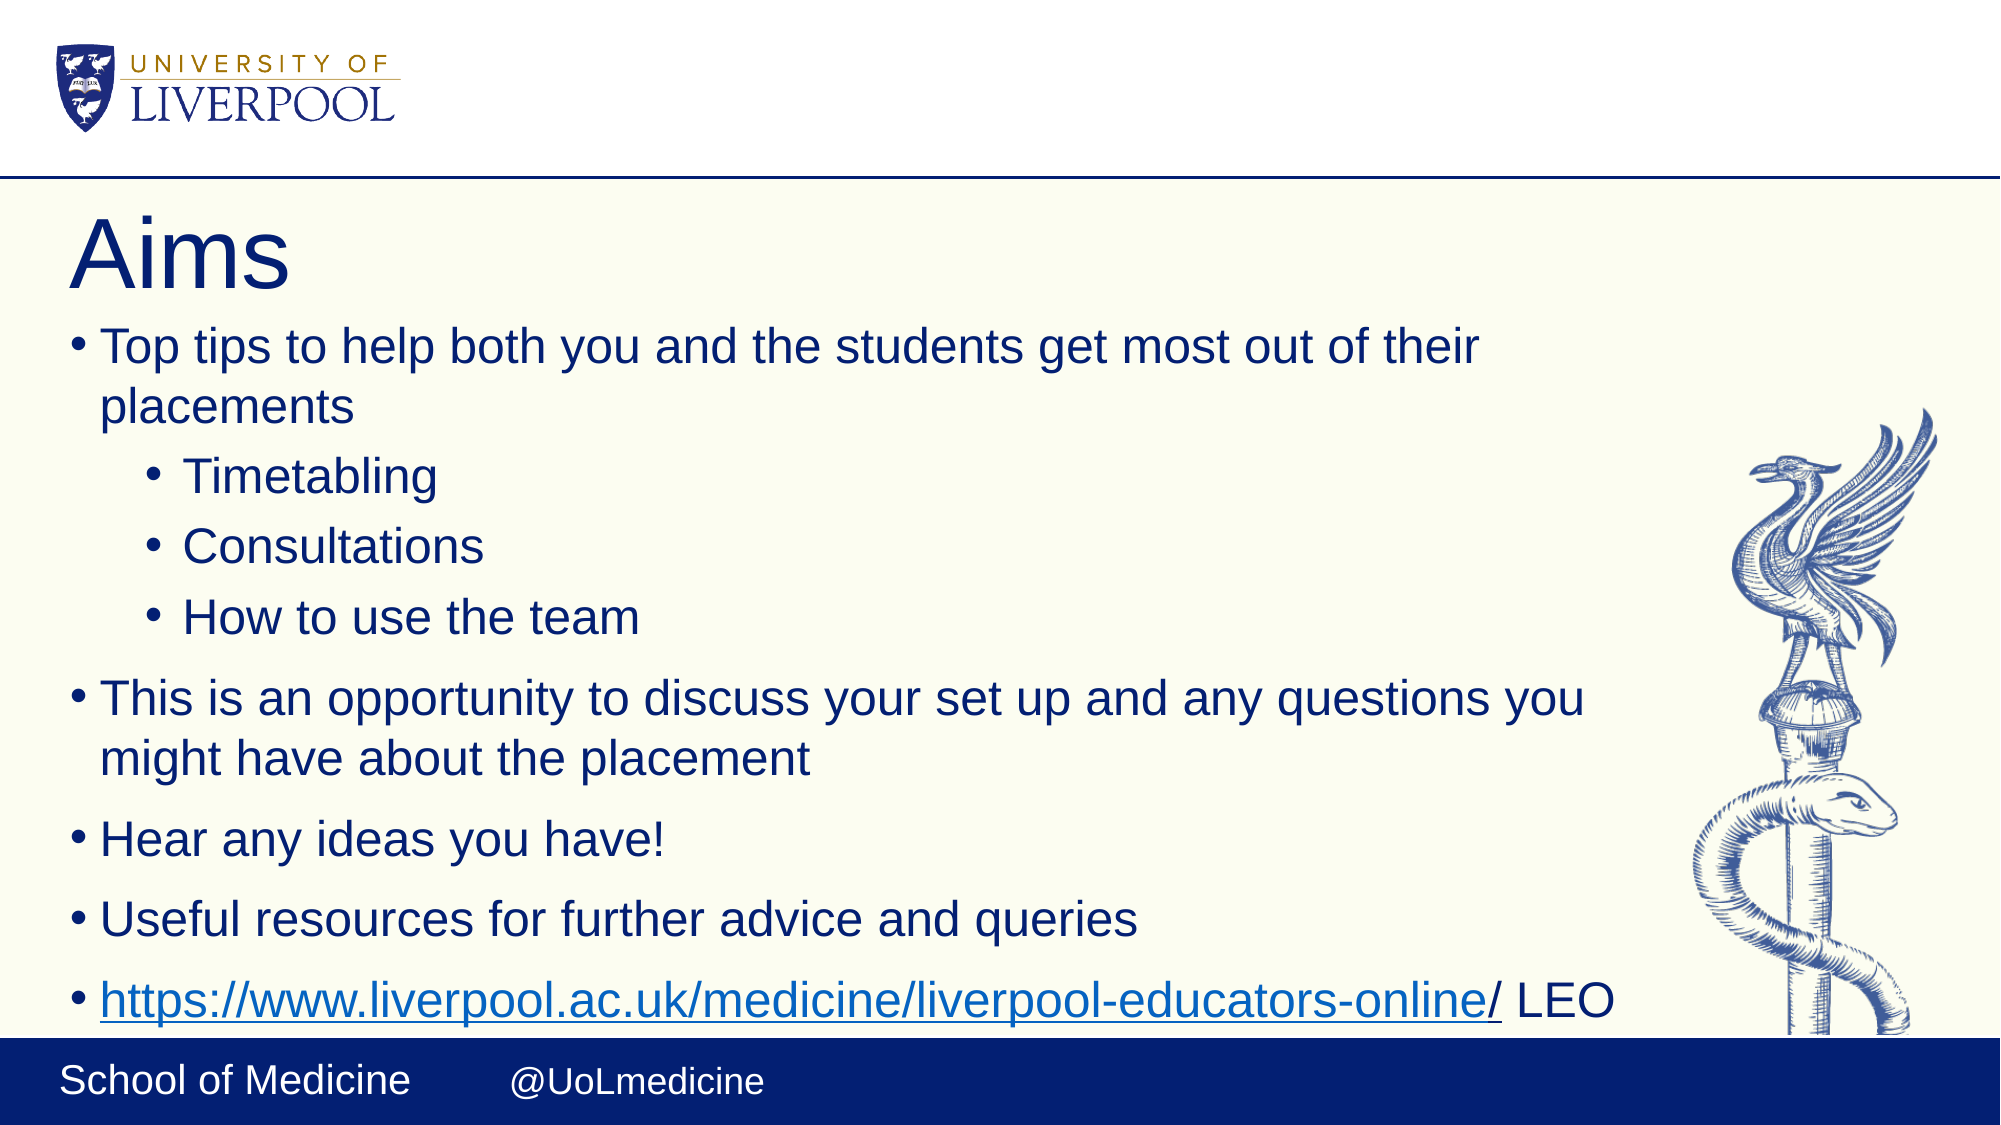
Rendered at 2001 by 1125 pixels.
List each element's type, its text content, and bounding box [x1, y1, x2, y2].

title Aims [55, 195, 1945, 314]
picture [56, 44, 401, 133]
list Top tips to help both you and the students get most out of their placements Timetabling Consultations How to use the team This is an opportunity to discuss your set up and any questions you might have about the placement Hear any ideas you have! Useful resources for further advice and queries https://www.liverpool.ac.uk/medicine/liverpool-educators-online/ LEO [55, 314, 1710, 1014]
picture [1667, 307, 1960, 1035]
